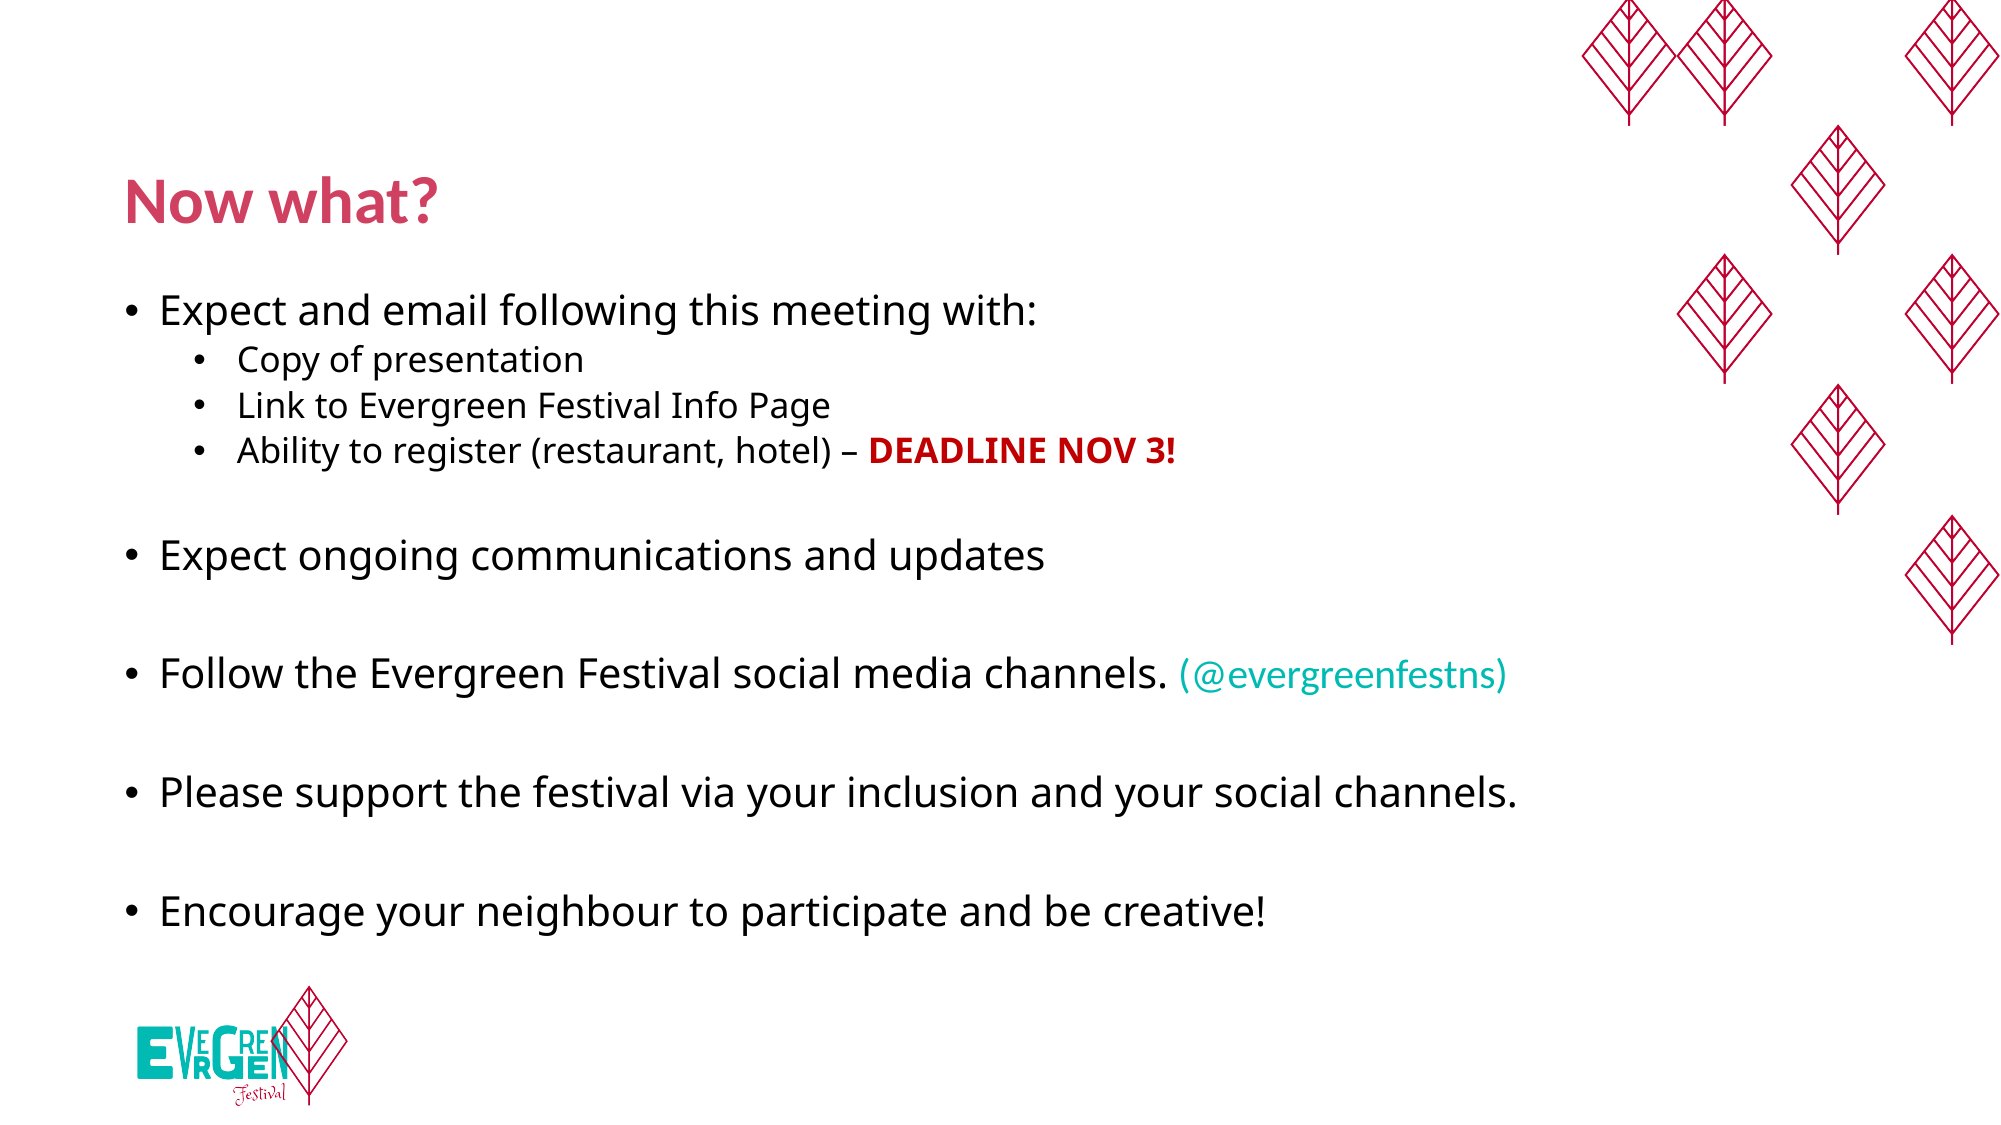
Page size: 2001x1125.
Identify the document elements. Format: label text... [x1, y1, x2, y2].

picture [1676, 253, 1773, 282]
picture [1904, 0, 2000, 126]
picture [1904, 514, 2000, 645]
picture [1790, 124, 1886, 255]
list Expect and email following this meeting with: Copy of presentation Link to Evergreen Festival Info Page Ability to register (restaurant, hotel) – DEADLINE NOV 3! Expect ongoing communications and updates Follow the Evergreen Festival social media channels. (@evergreenfestns) Please support the festival via your inclusion and your social channels. Encourage your neighbour to participate and be creative! [109, 282, 1835, 950]
picture [1904, 253, 2000, 384]
picture [1581, 0, 1773, 57]
title Now what? [109, 57, 1835, 246]
picture [137, 985, 348, 1106]
picture [1835, 383, 1886, 515]
